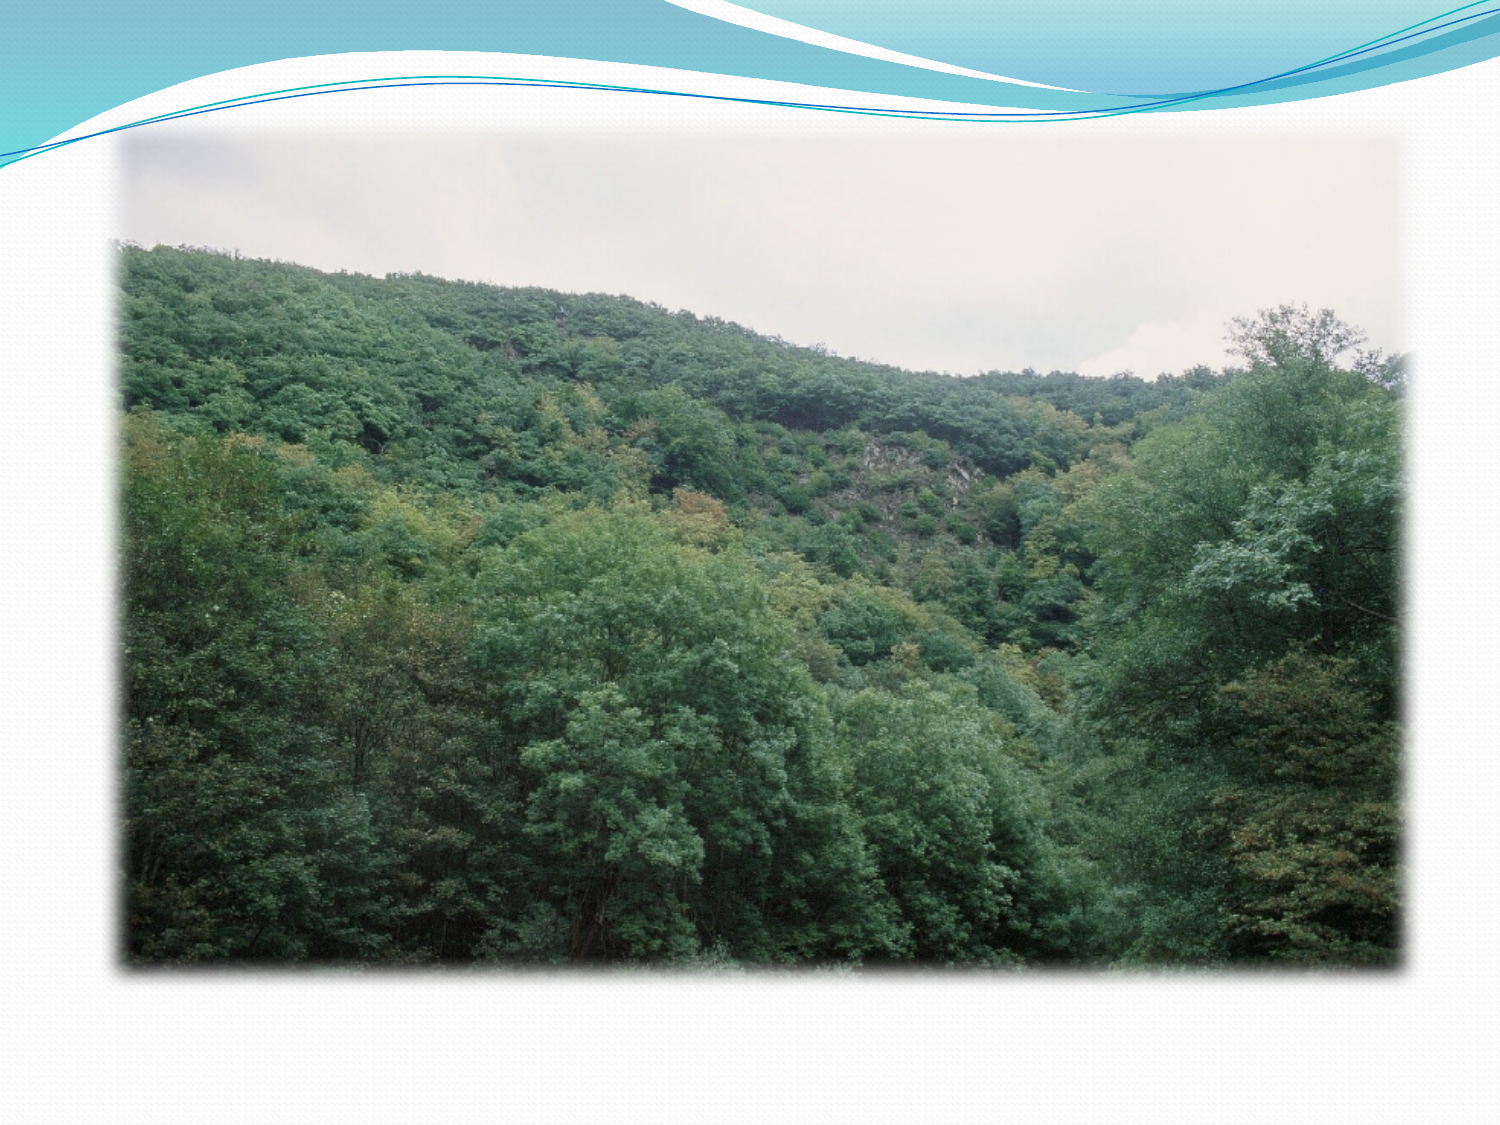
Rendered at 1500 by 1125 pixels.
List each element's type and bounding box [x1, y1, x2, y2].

list [100, 113, 1423, 991]
